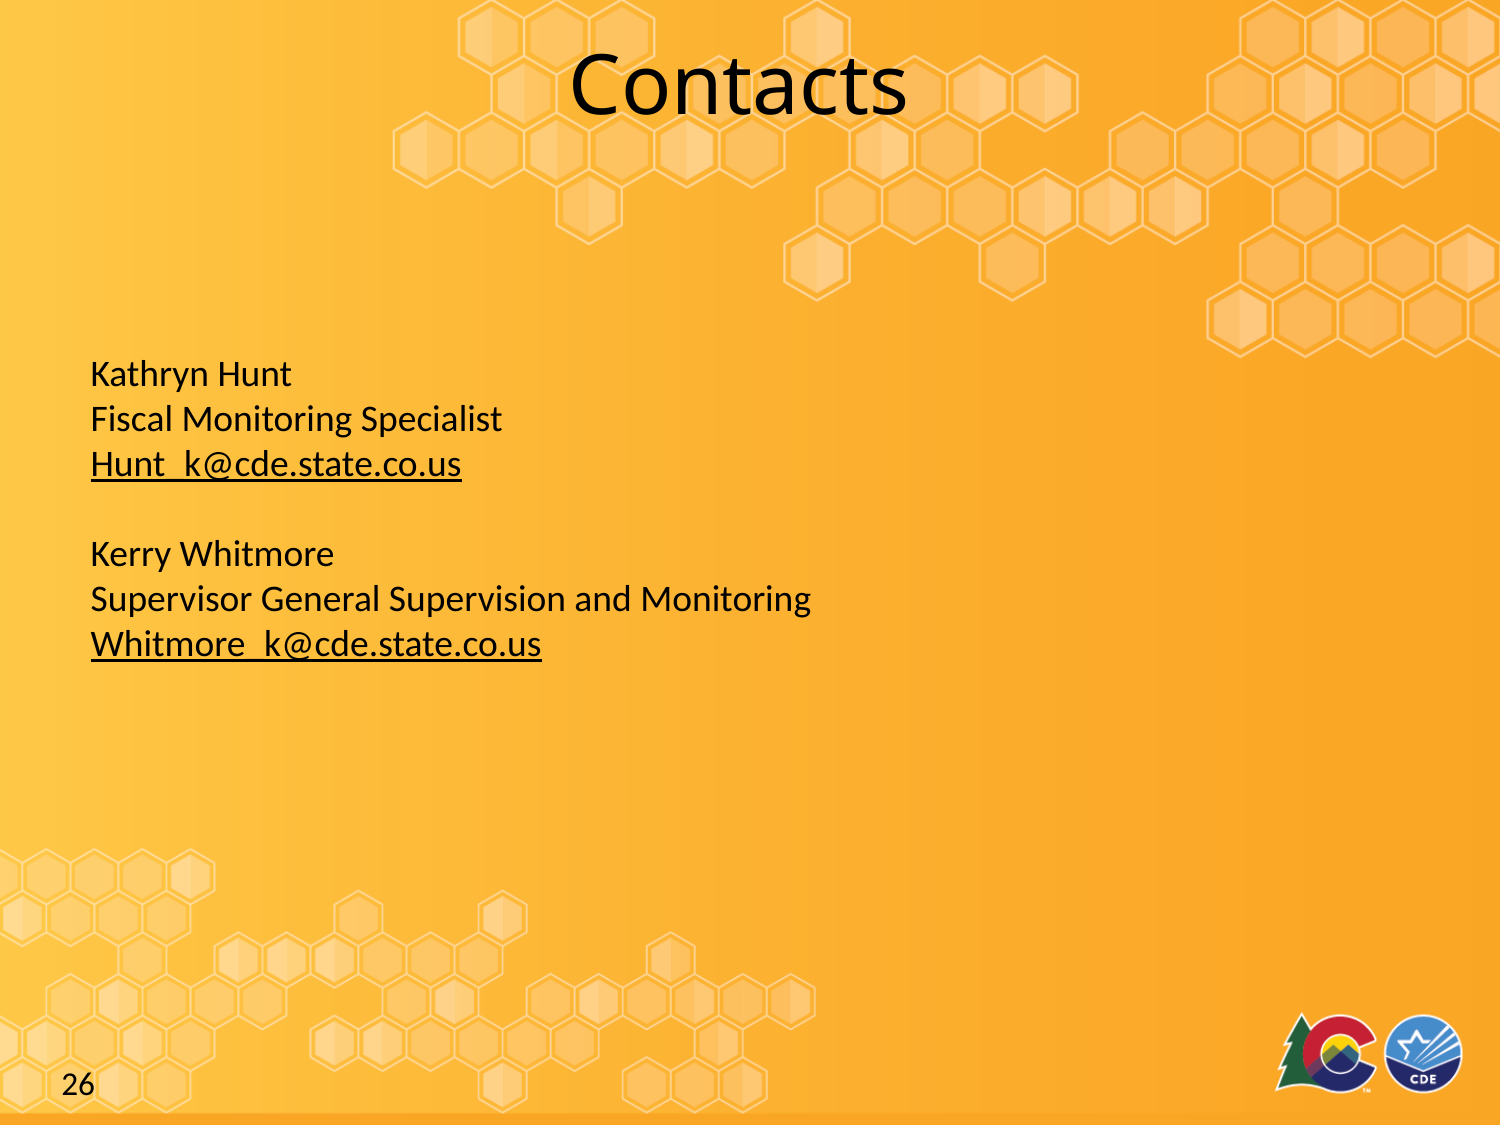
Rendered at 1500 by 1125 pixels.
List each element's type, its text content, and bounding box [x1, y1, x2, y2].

text_box Kathryn Hunt Fiscal Monitoring Specialist Hunt_k@cde.state.co.us Kerry Whitmore Supervisor General Supervision and Monitoring Whitmore_k@cde.state.co.us [75, 341, 1007, 672]
title Contacts [112, 34, 1388, 419]
slide_number 26 [46, 1054, 385, 1115]
picture [0, 0, 1500, 1125]
